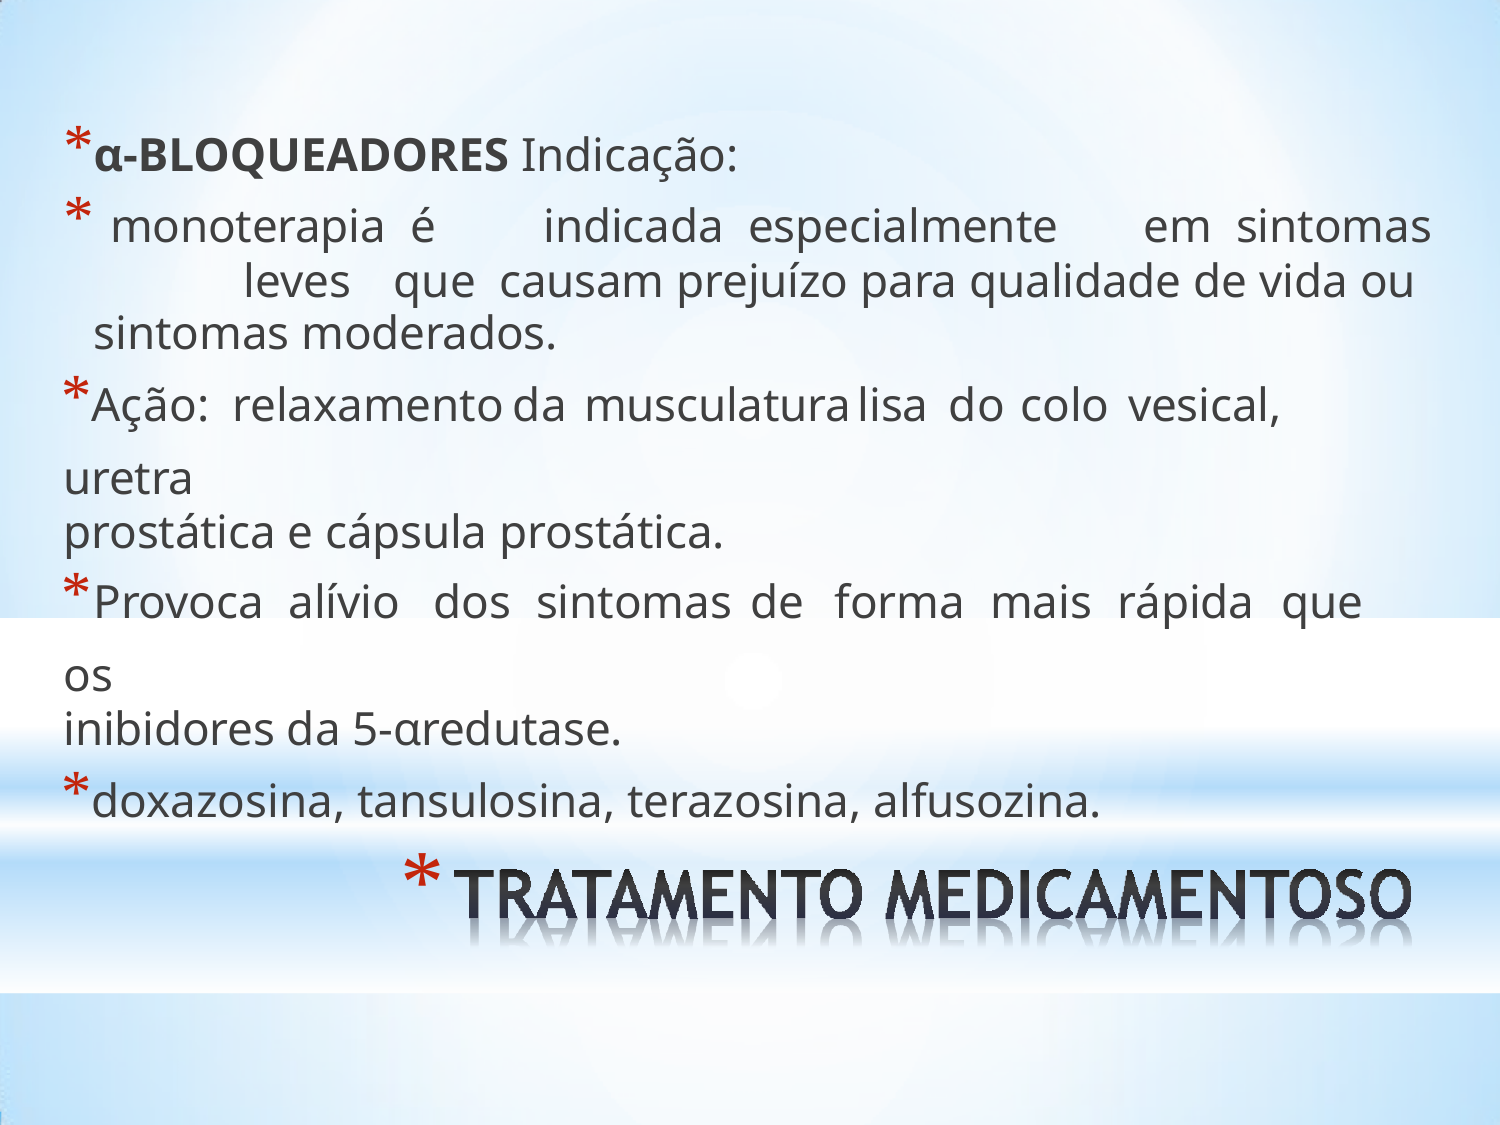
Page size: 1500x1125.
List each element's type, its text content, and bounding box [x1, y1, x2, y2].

text_box * [399, 831, 444, 936]
picture [0, 0, 1500, 1125]
text_box *α-BLOQUEADORES Indicação: * monoterapia é indicada especialmente em sintomas leves que causam prejuízo para qualidade de vida ou sintomas moderados. *Ação: relaxamento da musculatura lisa do colo vesical, uretra prostática e cápsula prostática. *Provoca alívio dos sintomas de forma mais rápida que os inibidores da 5-αredutase. *doxazosina, tansulosina, terazosina, alfusozina. [61, 110, 1435, 830]
